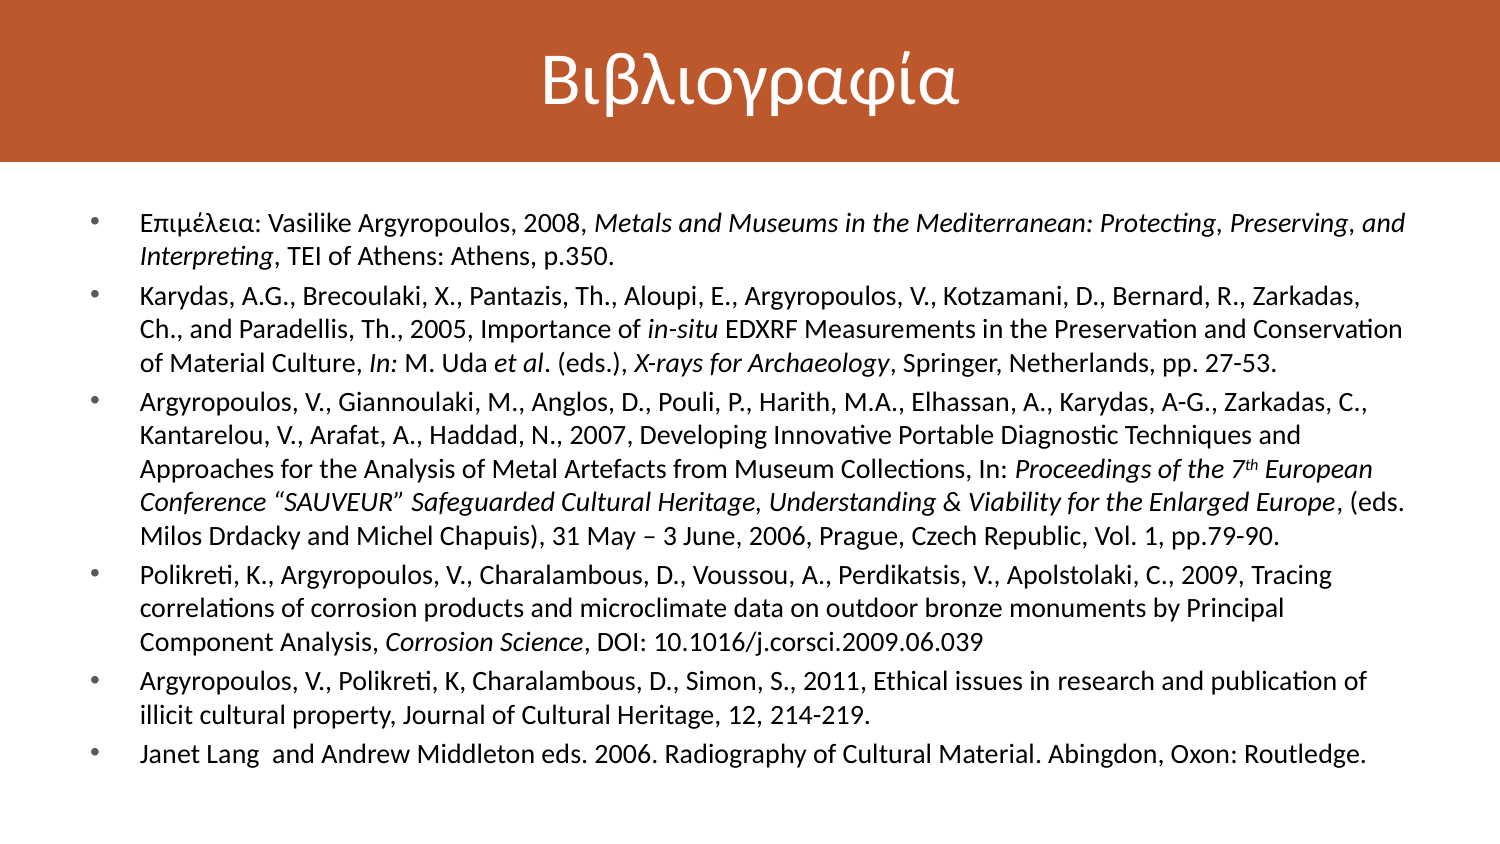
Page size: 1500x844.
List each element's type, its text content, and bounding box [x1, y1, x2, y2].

title Βιβλιογραφία [75, 10, 1425, 139]
list Επιμέλεια: Vasilike Argyropoulos, 2008, Metals and Museums in the Mediterranean: Protecting, Preserving, and Interpreting, TEI of Athens: Athens, p.350. Karydas, A.G., Brecoulaki, X., Pantazis, Th., Aloupi, E., Argyropoulos, V., Kotzamani, D., Bernard, R., Zarkadas, Ch., and Paradellis, Th., 2005, Importance of in-situ EDXRF Measurements in the Preservation and Conservation of Material Culture, In: M. Uda et al. (eds.), X-rays for Archaeology, Springer, Netherlands, pp. 27-53. Argyropoulos, V., Giannoulaki, M., Anglos, D., Pouli, P., Harith, M.A., Elhassan, A., Karydas, A-G., Zarkadas, C., Kantarelou, V., Arafat, A., Haddad, N., 2007, Developing Innovative Portable Diagnostic Techniques and Approaches for the Analysis of Metal Artefacts from Museum Collections, In: Proceedings of the 7th European Conference “SAUVEUR” Safeguarded Cultural Heritage, Understanding & Viability for the Enlarged Europe, (eds. Milos Drdacky and Michel Chapuis), 31 May – 3 June, 2006, Prague, Czech Republic, Vol. 1, pp.79-90. Polikreti, K., Argyropoulos, V., Charalambous, D., Voussou, A., Perdikatsis, V., Apolstolaki, C., 2009, Tracing correlations of corrosion products and microclimate data on outdoor bronze monuments by Principal Component Analysis, Corrosion Science, DOI: 10.1016/j.corsci.2009.06.039 Argyropoulos, V., Polikreti, K, Charalambous, D., Simon, S., 2011, Ethical issues in research and publication of illicit cultural property, Journal of Cultural Heritage, 12, 214-219. Janet Lang and Andrew Middleton eds. 2006. Radiography of Cultural Material. Abingdon, Oxon: Routledge. [75, 196, 1425, 824]
